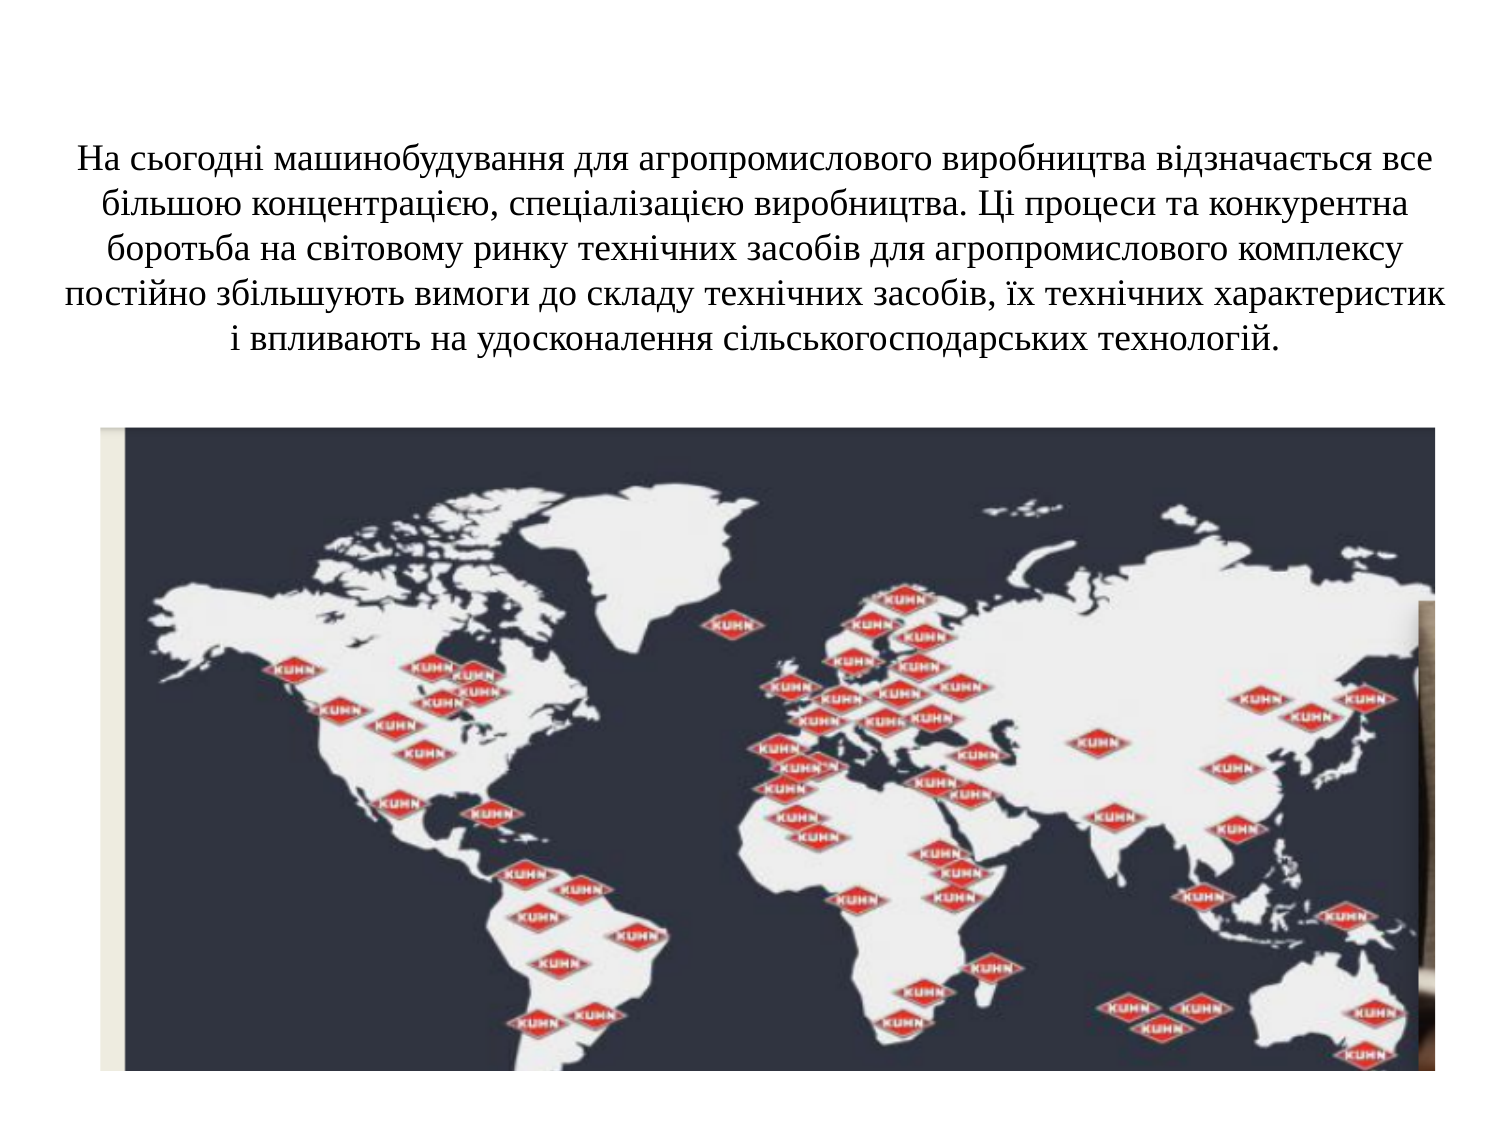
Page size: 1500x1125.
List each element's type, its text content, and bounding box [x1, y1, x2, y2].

picture [100, 421, 1436, 1071]
text_box На сьогодні машинобудування для агропромислового виробництва відзначається все більшою концентрацією, спеціалізацією виробництва. Ці процеси та конкурентна боротьба на світовому ринку технічних засобів для агропромислового комплексу постійно збільшують вимоги до складу технічних засобів, їх технічних характеристик і впливають на удосконалення сільськогосподарських технологій. [46, 125, 1465, 366]
